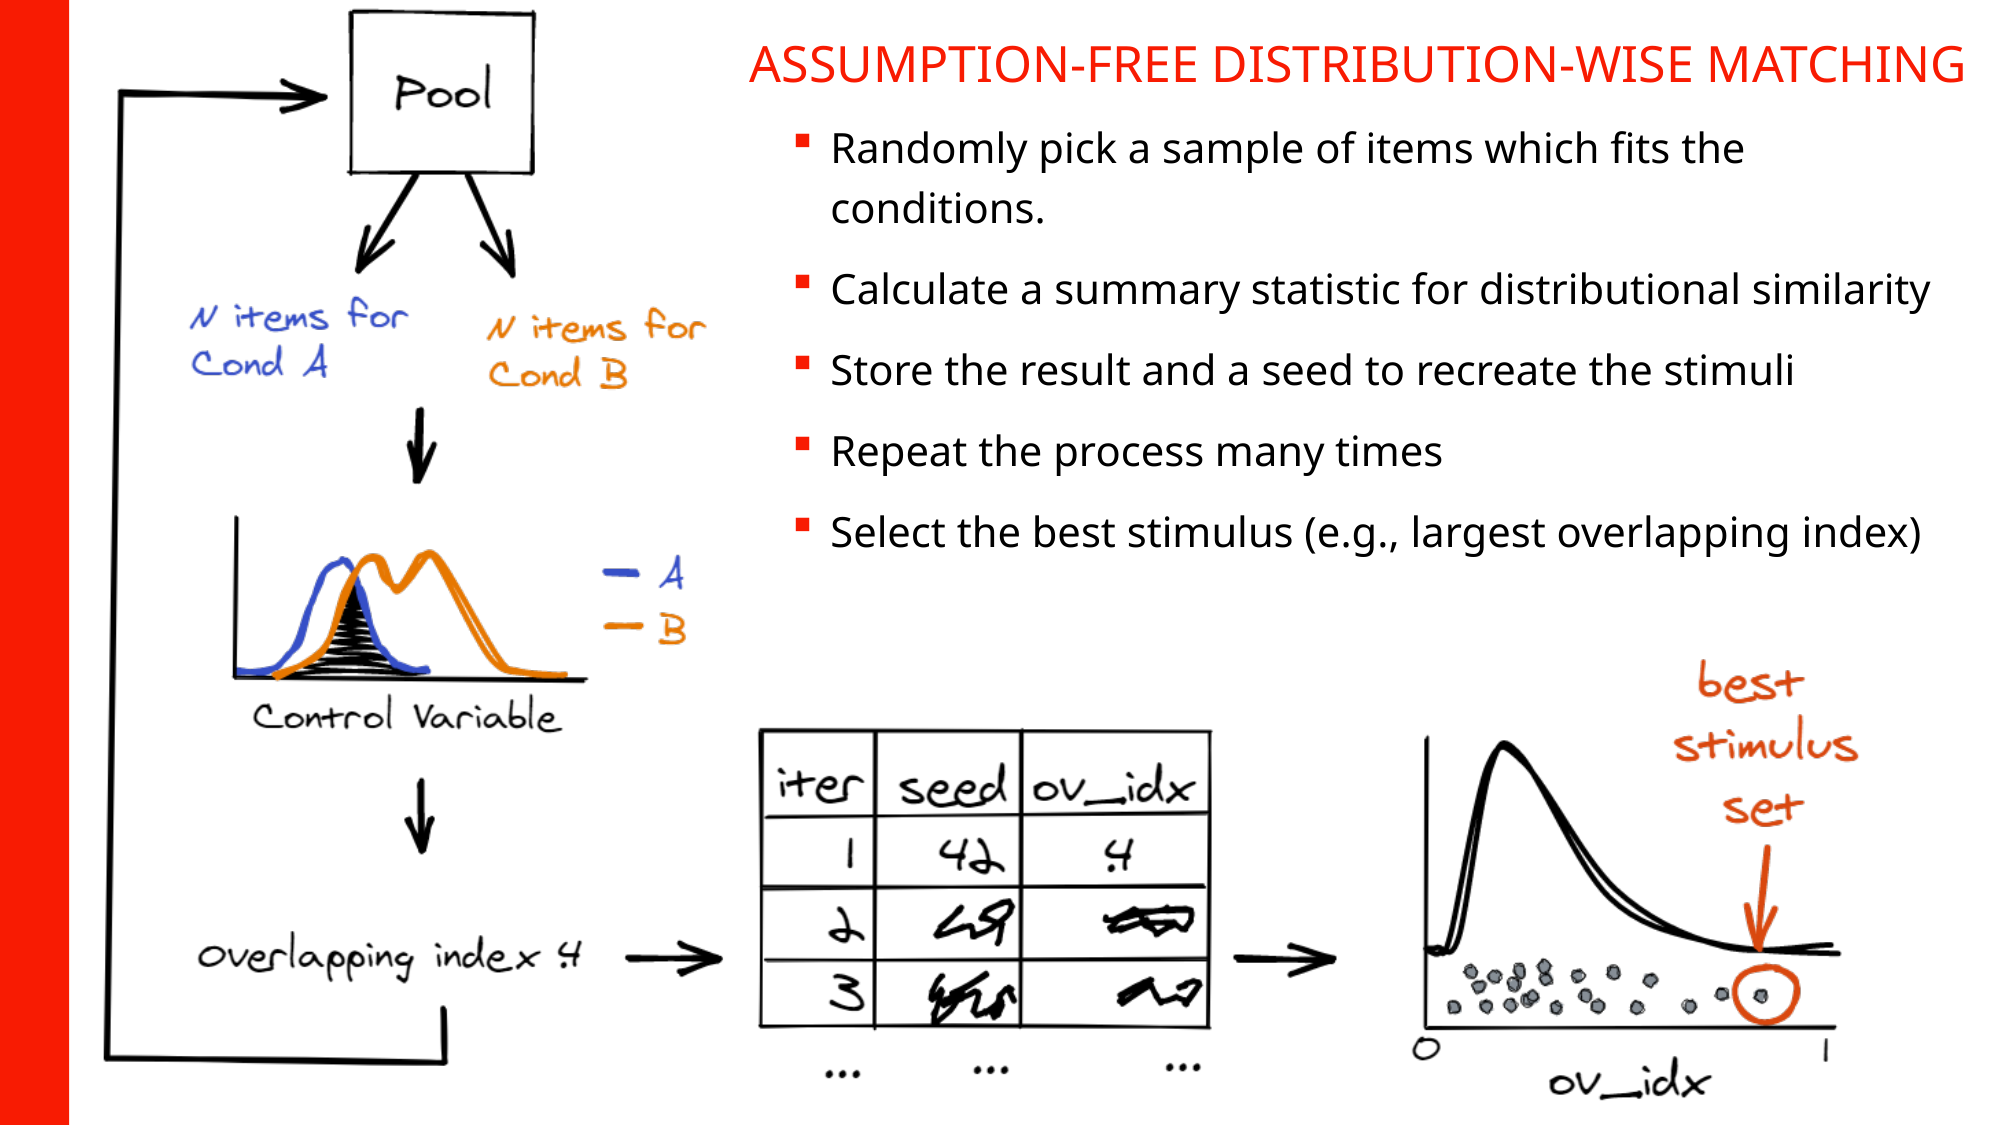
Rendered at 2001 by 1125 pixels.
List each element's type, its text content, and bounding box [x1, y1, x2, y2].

picture [93, 0, 1873, 1125]
text_box [0, 0, 70, 1125]
text_box ASSUMPTION-FREE DISTRIBUTION-WISE MATCHING [1873, 13, 1998, 126]
text_box Randomly pick a sample of items which fits the conditions. Calculate a summary statistic for distributional similarity Store the result and a seed to recreate the stimuli Repeat the process many times Select the best stimulus (e.g., largest overlapping index) [1873, 104, 1968, 575]
